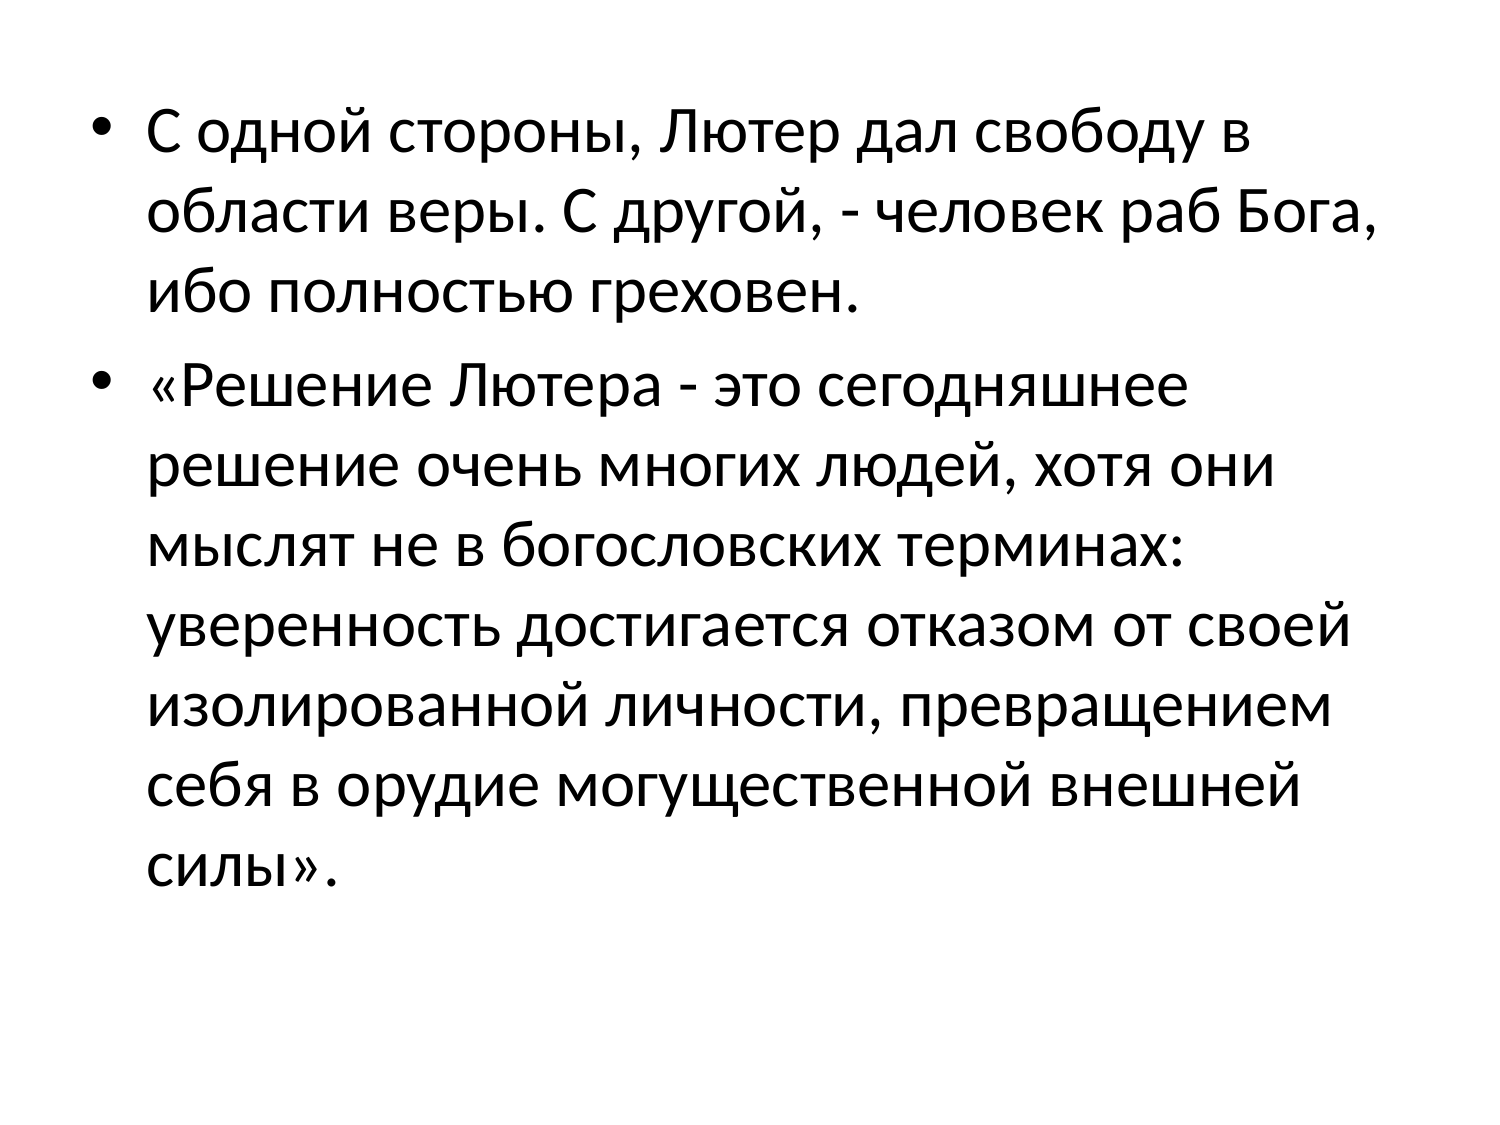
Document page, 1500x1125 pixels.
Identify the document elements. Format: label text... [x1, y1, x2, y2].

list С одной стороны, Лютер дал свободу в области веры. С другой, - человек раб Бога, ибо полностью греховен. «Решение Лютера - это сегодняшнее решение очень многих людей, хотя они мыслят не в богословских терминах: уверенность достигается отказом от своей изолированной личности, превращением себя в орудие могущественной внешней силы». [75, 78, 1425, 1005]
